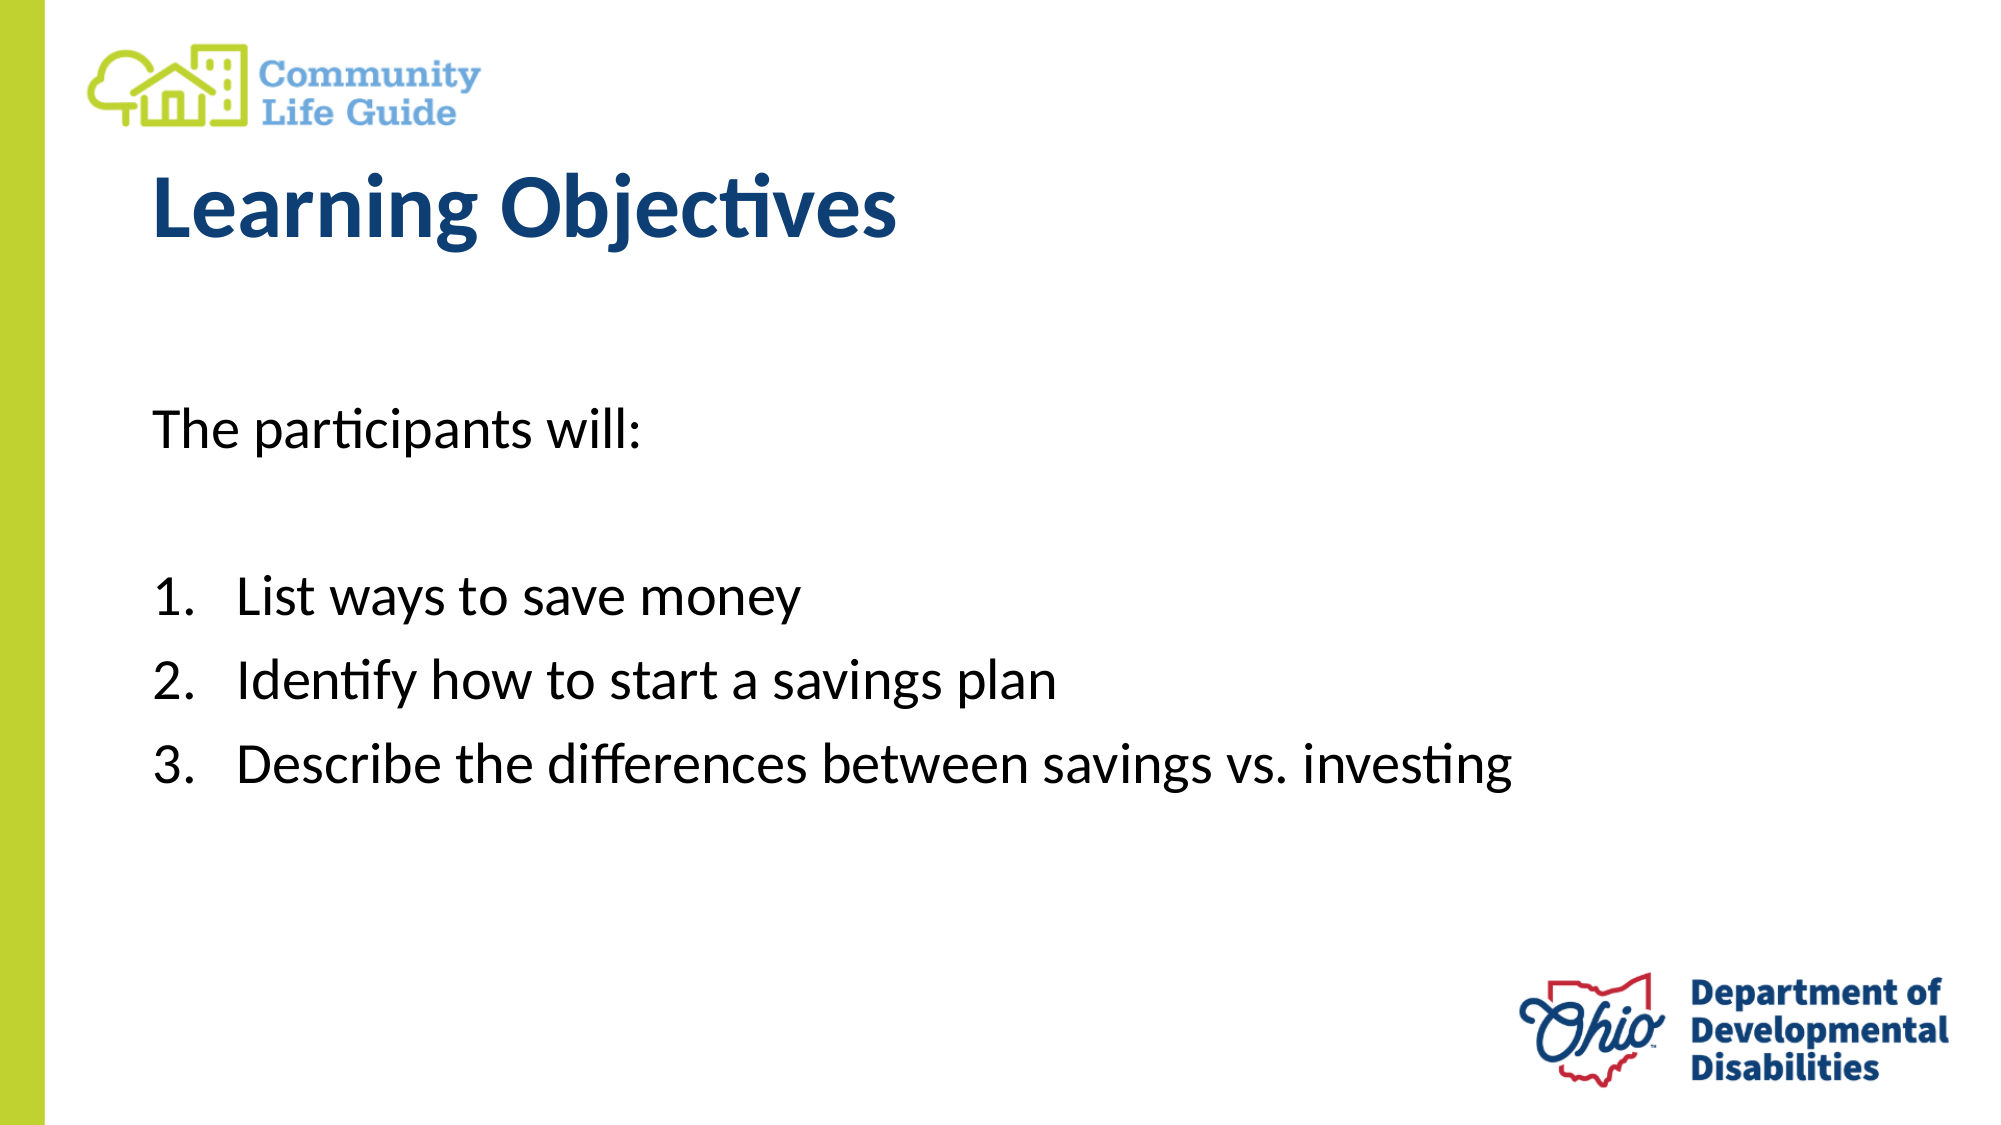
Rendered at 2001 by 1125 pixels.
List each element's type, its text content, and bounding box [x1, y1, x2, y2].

picture [0, 0, 2001, 1125]
title Learning Objectives [137, 137, 1863, 278]
list The participants will: List ways to save money Identify how to start a savings plan Describe the differences between savings vs. investing [137, 299, 1863, 1014]
